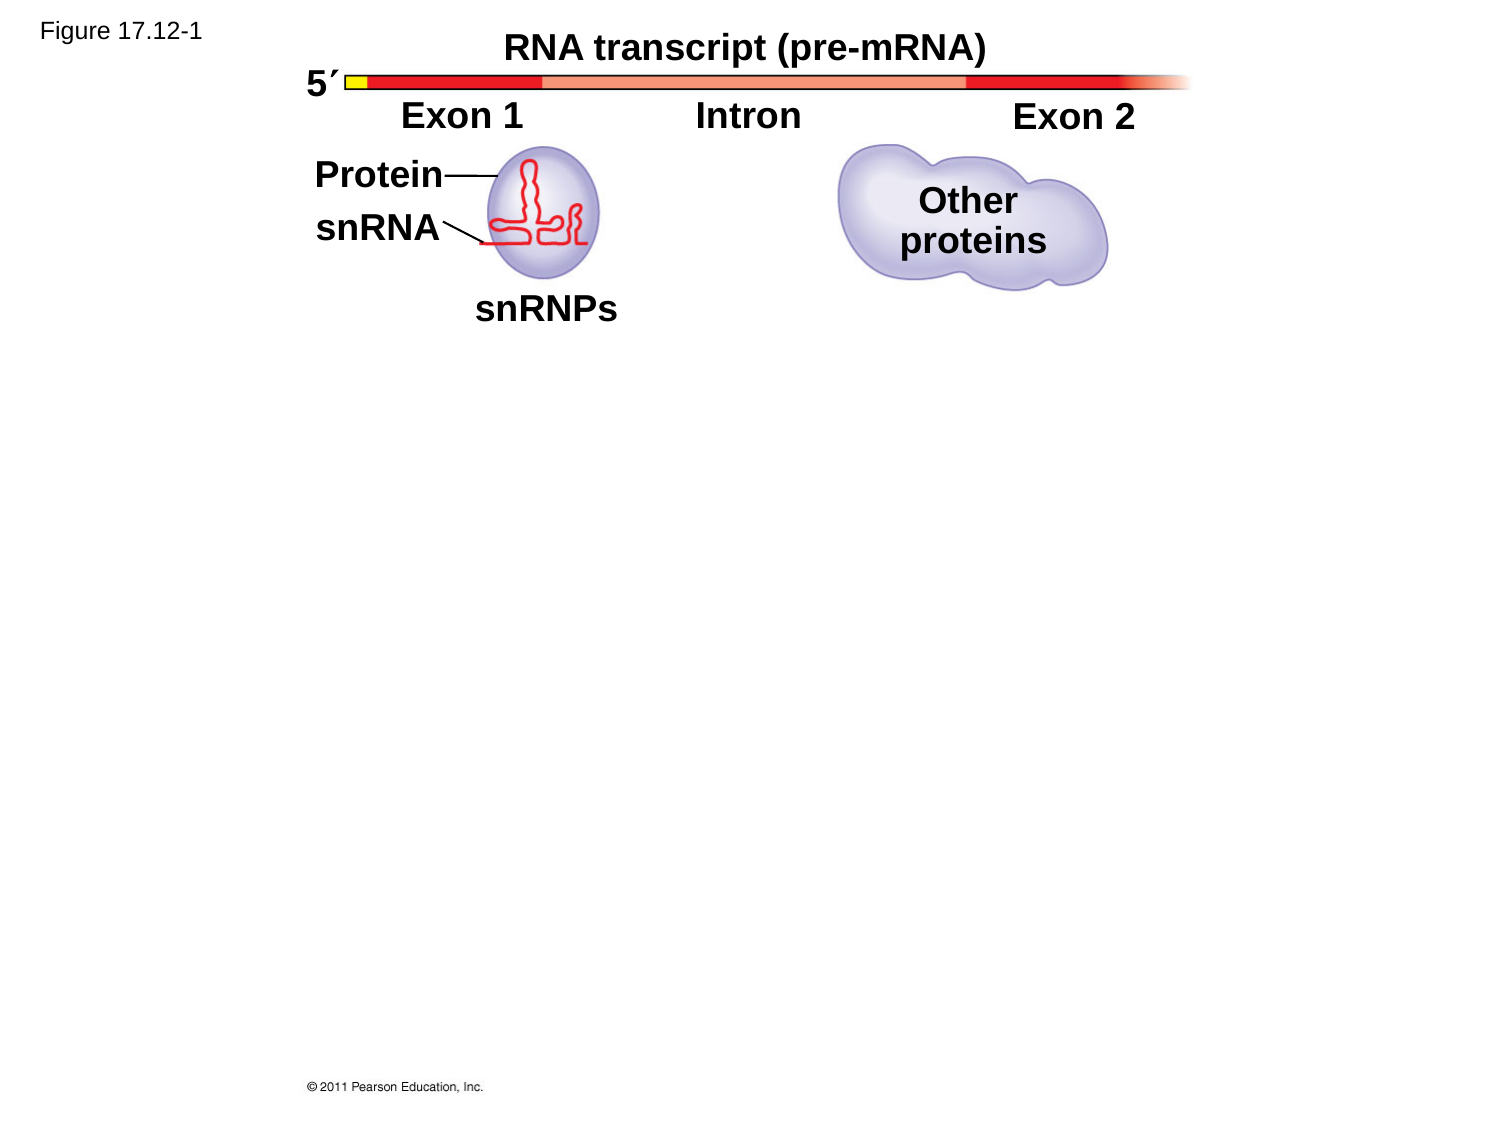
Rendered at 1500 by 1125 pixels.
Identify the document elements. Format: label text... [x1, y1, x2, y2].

title Figure 17.12-1 [24, 3, 451, 55]
picture [301, 22, 1199, 1103]
